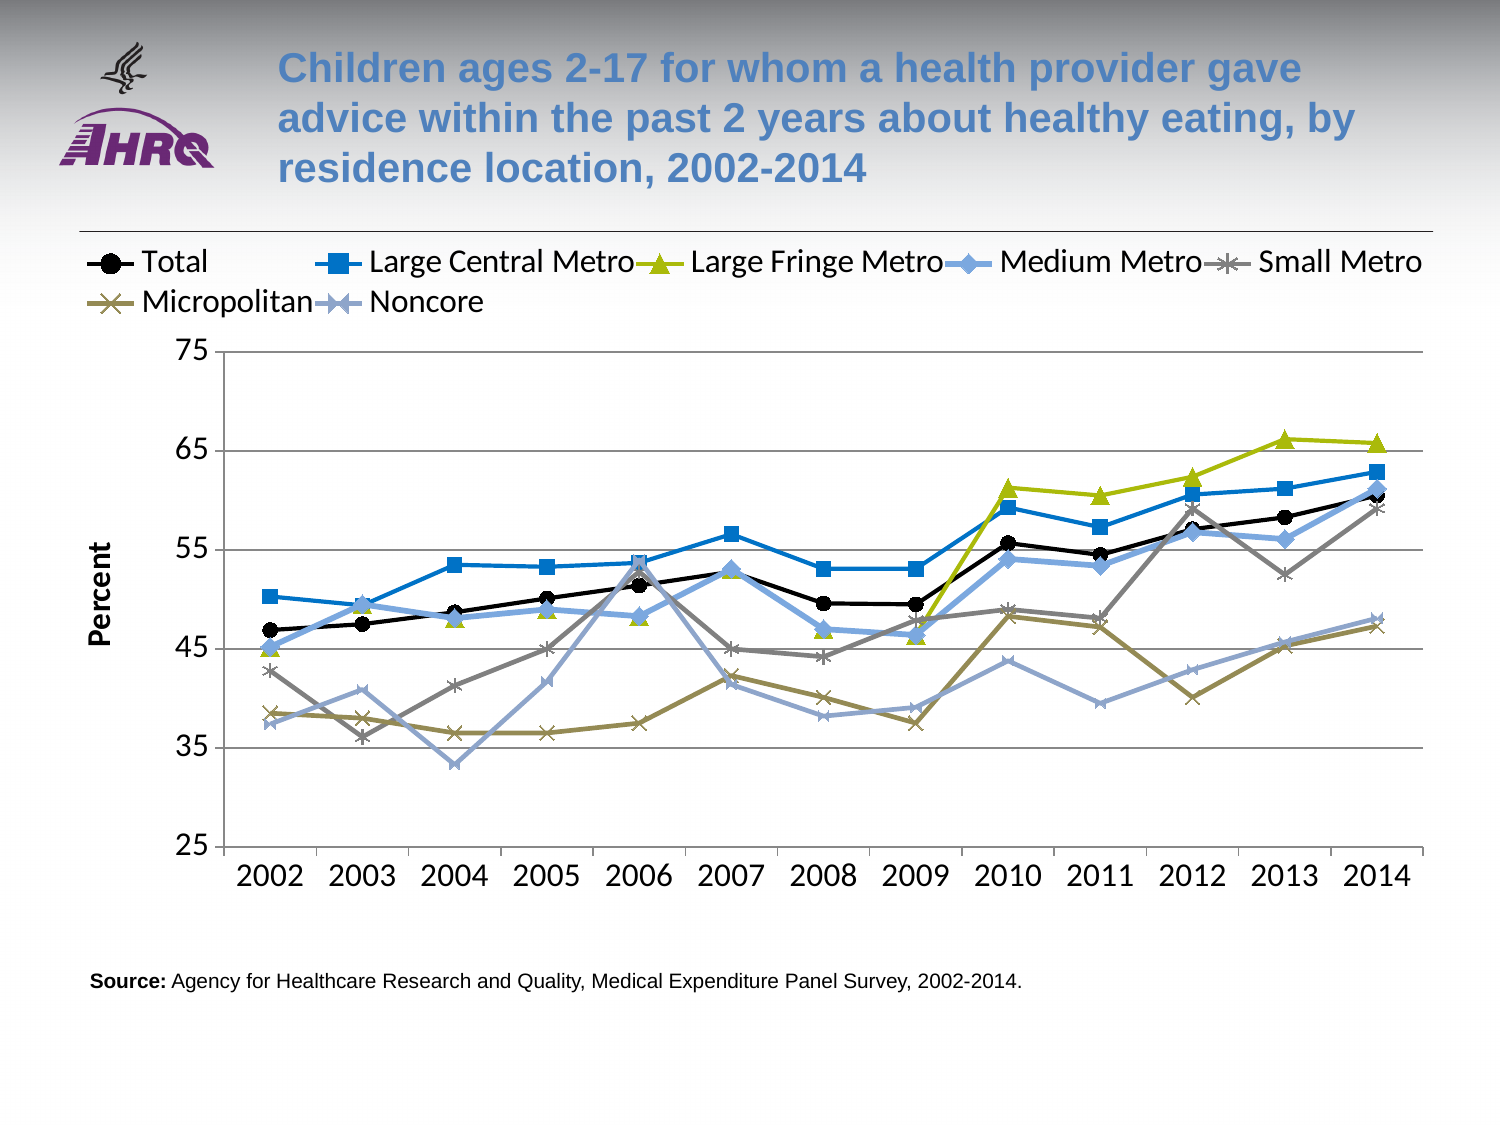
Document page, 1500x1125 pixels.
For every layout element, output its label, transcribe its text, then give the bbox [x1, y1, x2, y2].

title Children ages 2-17 for whom a health provider gave advice within the past 2 years about healthy eating, by residence location, 2002-2014 [262, 45, 1425, 188]
chart [74, 239, 1426, 916]
text_box Source: Agency for Healthcare Research and Quality, Medical Expenditure Panel Survey, 2002-2014. [74, 959, 1138, 1025]
picture [0, 0, 1500, 1125]
